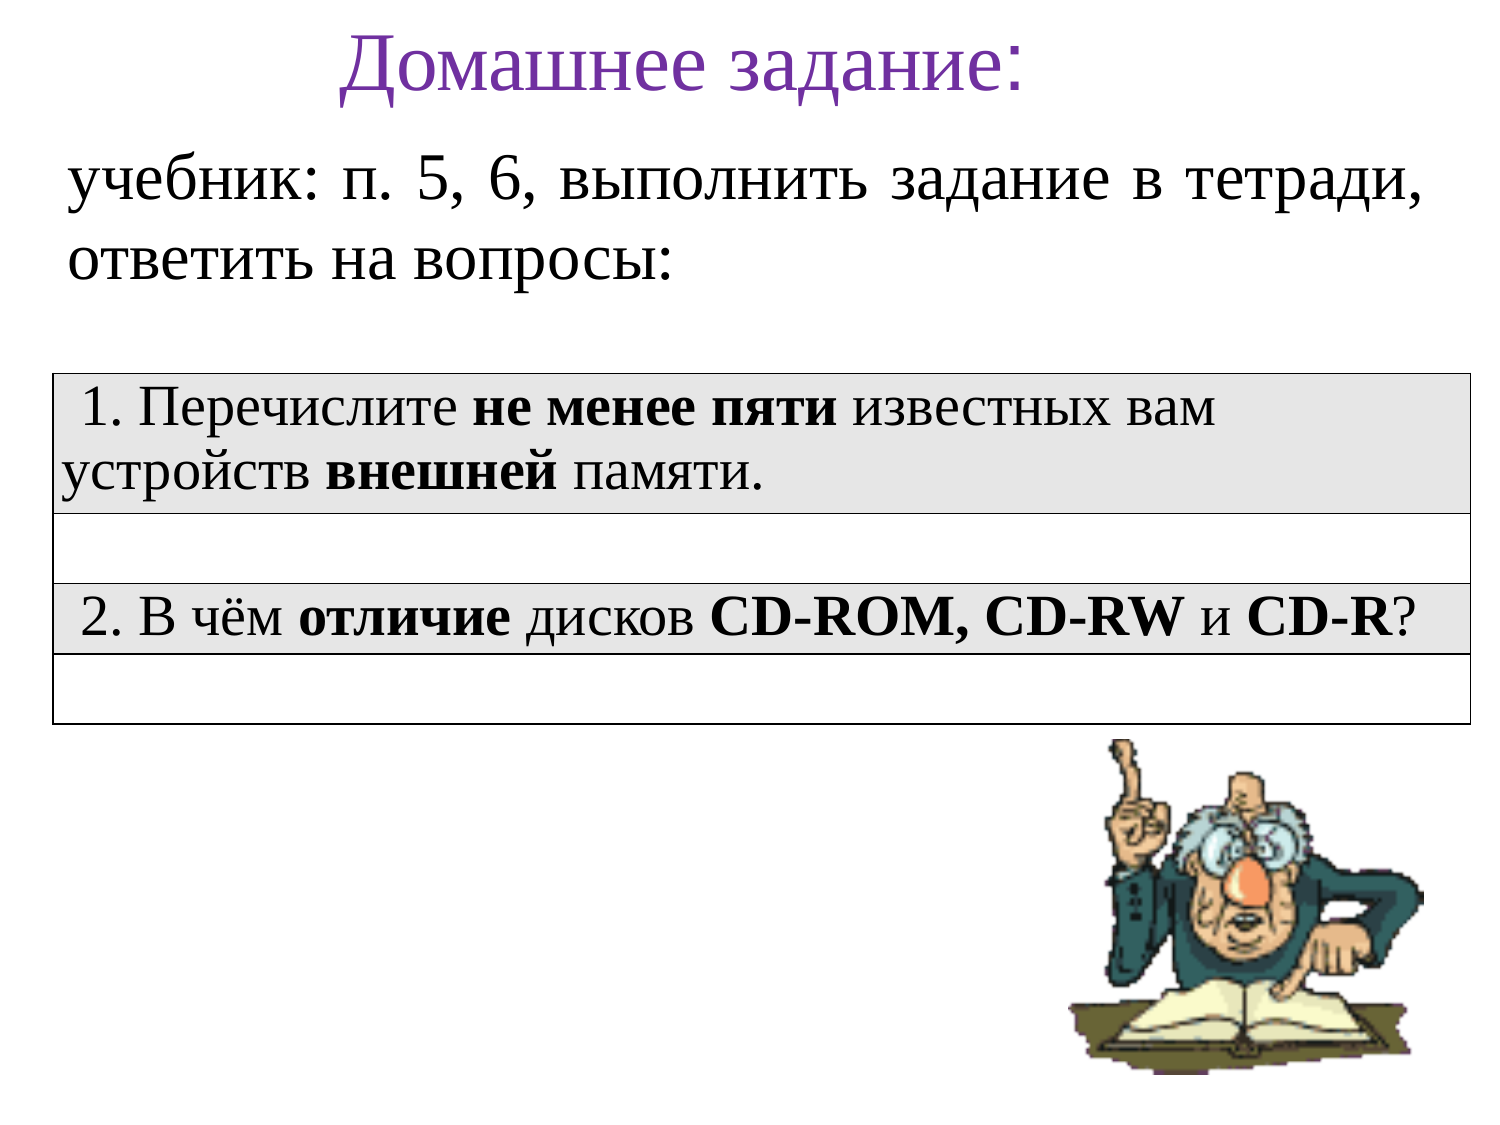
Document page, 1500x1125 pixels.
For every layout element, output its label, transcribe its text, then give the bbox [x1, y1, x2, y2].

table_cell 2. В чём отличие дисков CD-ROM, CD-RW и CD-R? [54, 584, 1470, 653]
table_cell [54, 514, 1470, 583]
table_cell [54, 655, 1470, 723]
picture [1068, 739, 1424, 1076]
text_box учебник: п. 5, 6, выполнить задание в тетради, ответить на вопросы: [53, 125, 1442, 300]
table_header 1. Перечислите не менее пяти известных вам устройств внешней памяти. [54, 374, 1470, 513]
text_box Домашнее задание: [324, 0, 1199, 115]
